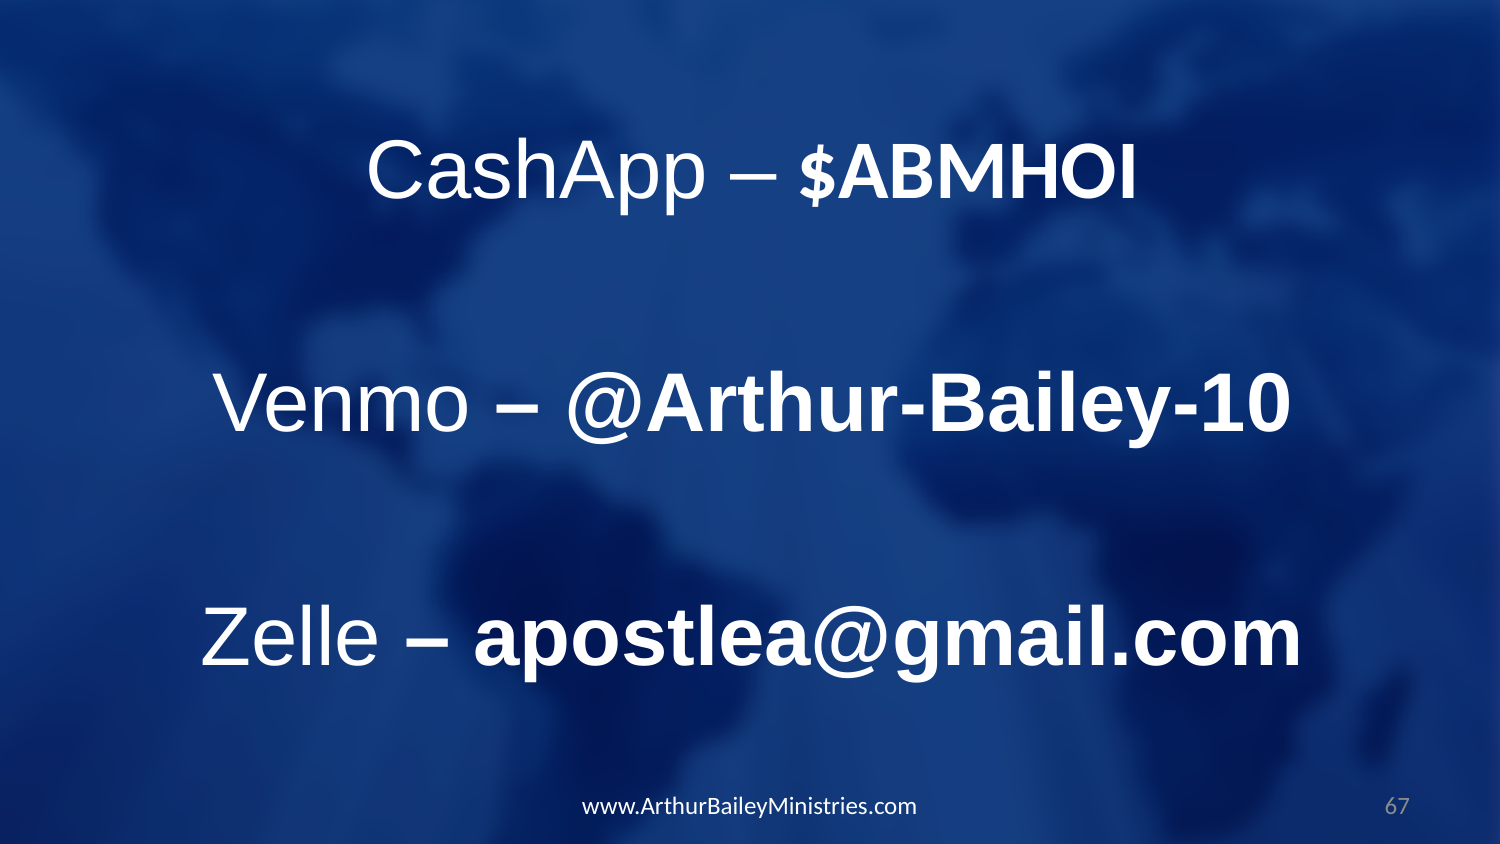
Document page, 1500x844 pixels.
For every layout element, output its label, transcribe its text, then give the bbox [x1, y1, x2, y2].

list CashApp – $ABMHOI Venmo – @Arthur-Bailey-10 Zelle – apostlea@gmail.com [151, 107, 1355, 741]
slide_number 67 [1074, 782, 1425, 827]
picture [0, 0, 1500, 844]
footer www.ArthurBaileyMinistries.com [512, 782, 988, 827]
